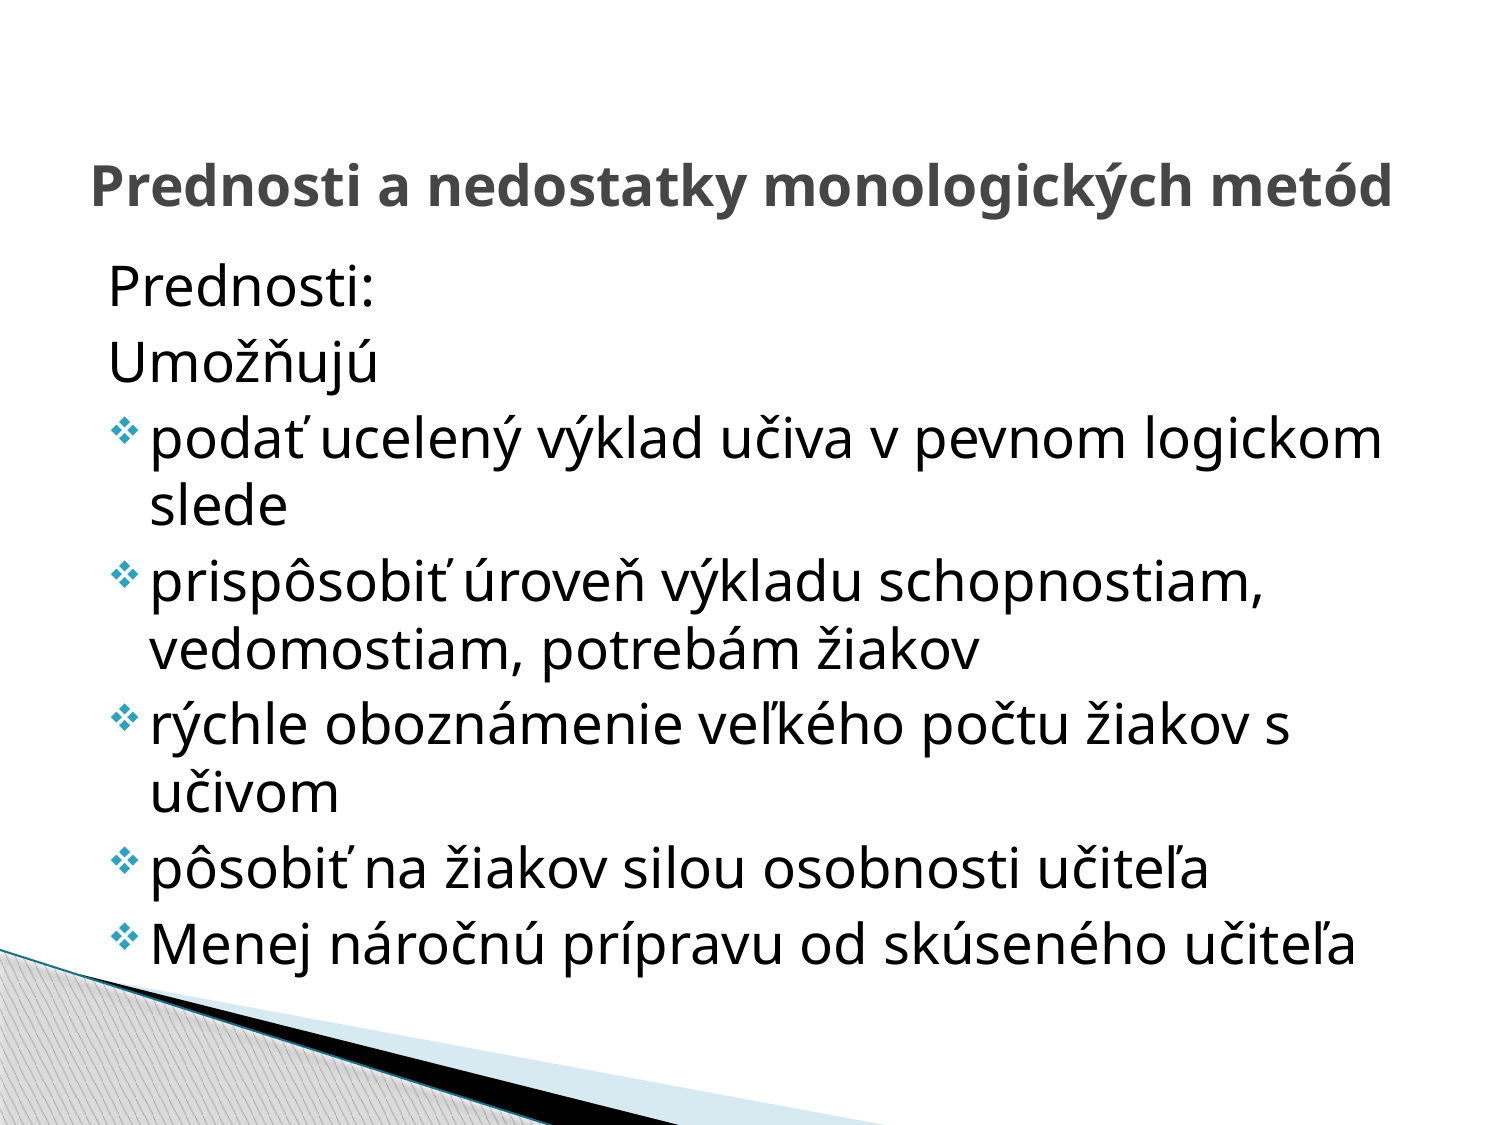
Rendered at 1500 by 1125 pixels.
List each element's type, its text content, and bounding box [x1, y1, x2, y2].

list Prednosti: Umožňujú podať ucelený výklad učiva v pevnom logickom slede prispôsobiť úroveň výkladu schopnostiam, vedomostiam, potrebám žiakov rýchle oboznámenie veľkého počtu žiakov s učivom pôsobiť na žiakov silou osobnosti učiteľa Menej náročnú prípravu od skúseného učiteľa [75, 243, 1425, 986]
title Prednosti a nedostatky monologických metód [75, 45, 1425, 233]
